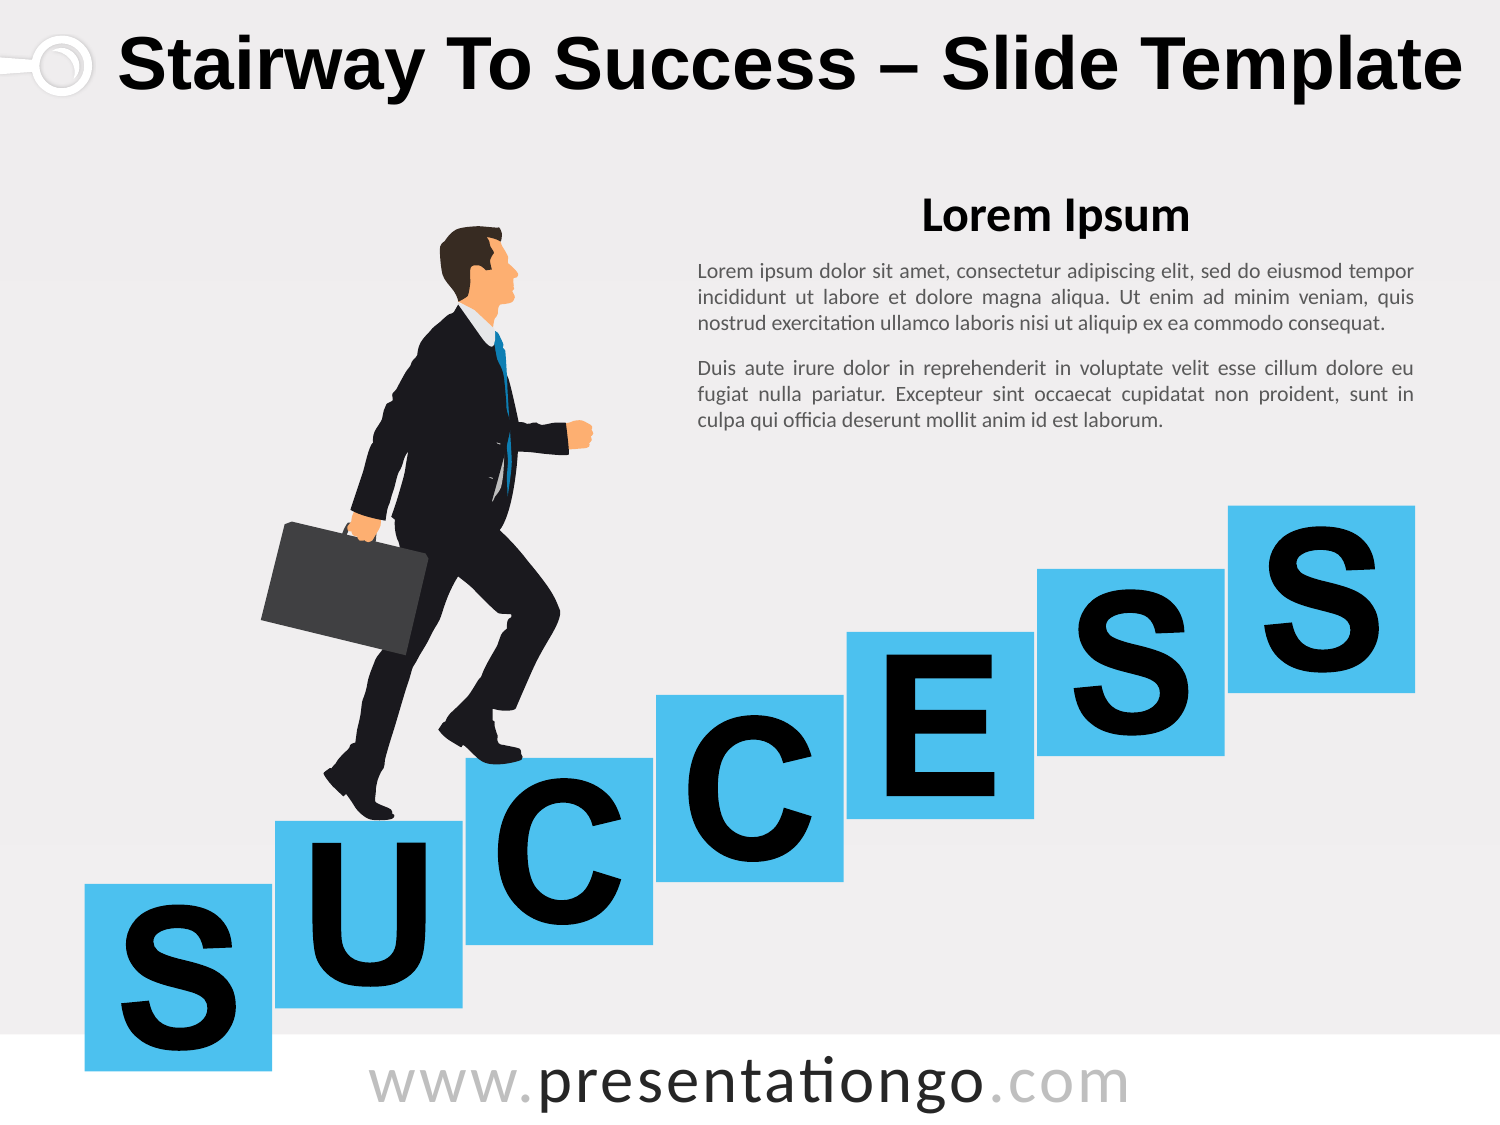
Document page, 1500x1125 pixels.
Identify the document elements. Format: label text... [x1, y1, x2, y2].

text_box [84, 883, 273, 1072]
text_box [1037, 568, 1225, 757]
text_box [846, 631, 1035, 820]
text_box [656, 694, 844, 883]
title Stairway To Success – Slide Template [103, 17, 1500, 139]
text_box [1227, 505, 1416, 694]
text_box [465, 757, 654, 946]
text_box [260, 226, 594, 821]
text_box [697, 173, 1416, 443]
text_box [275, 821, 463, 1009]
